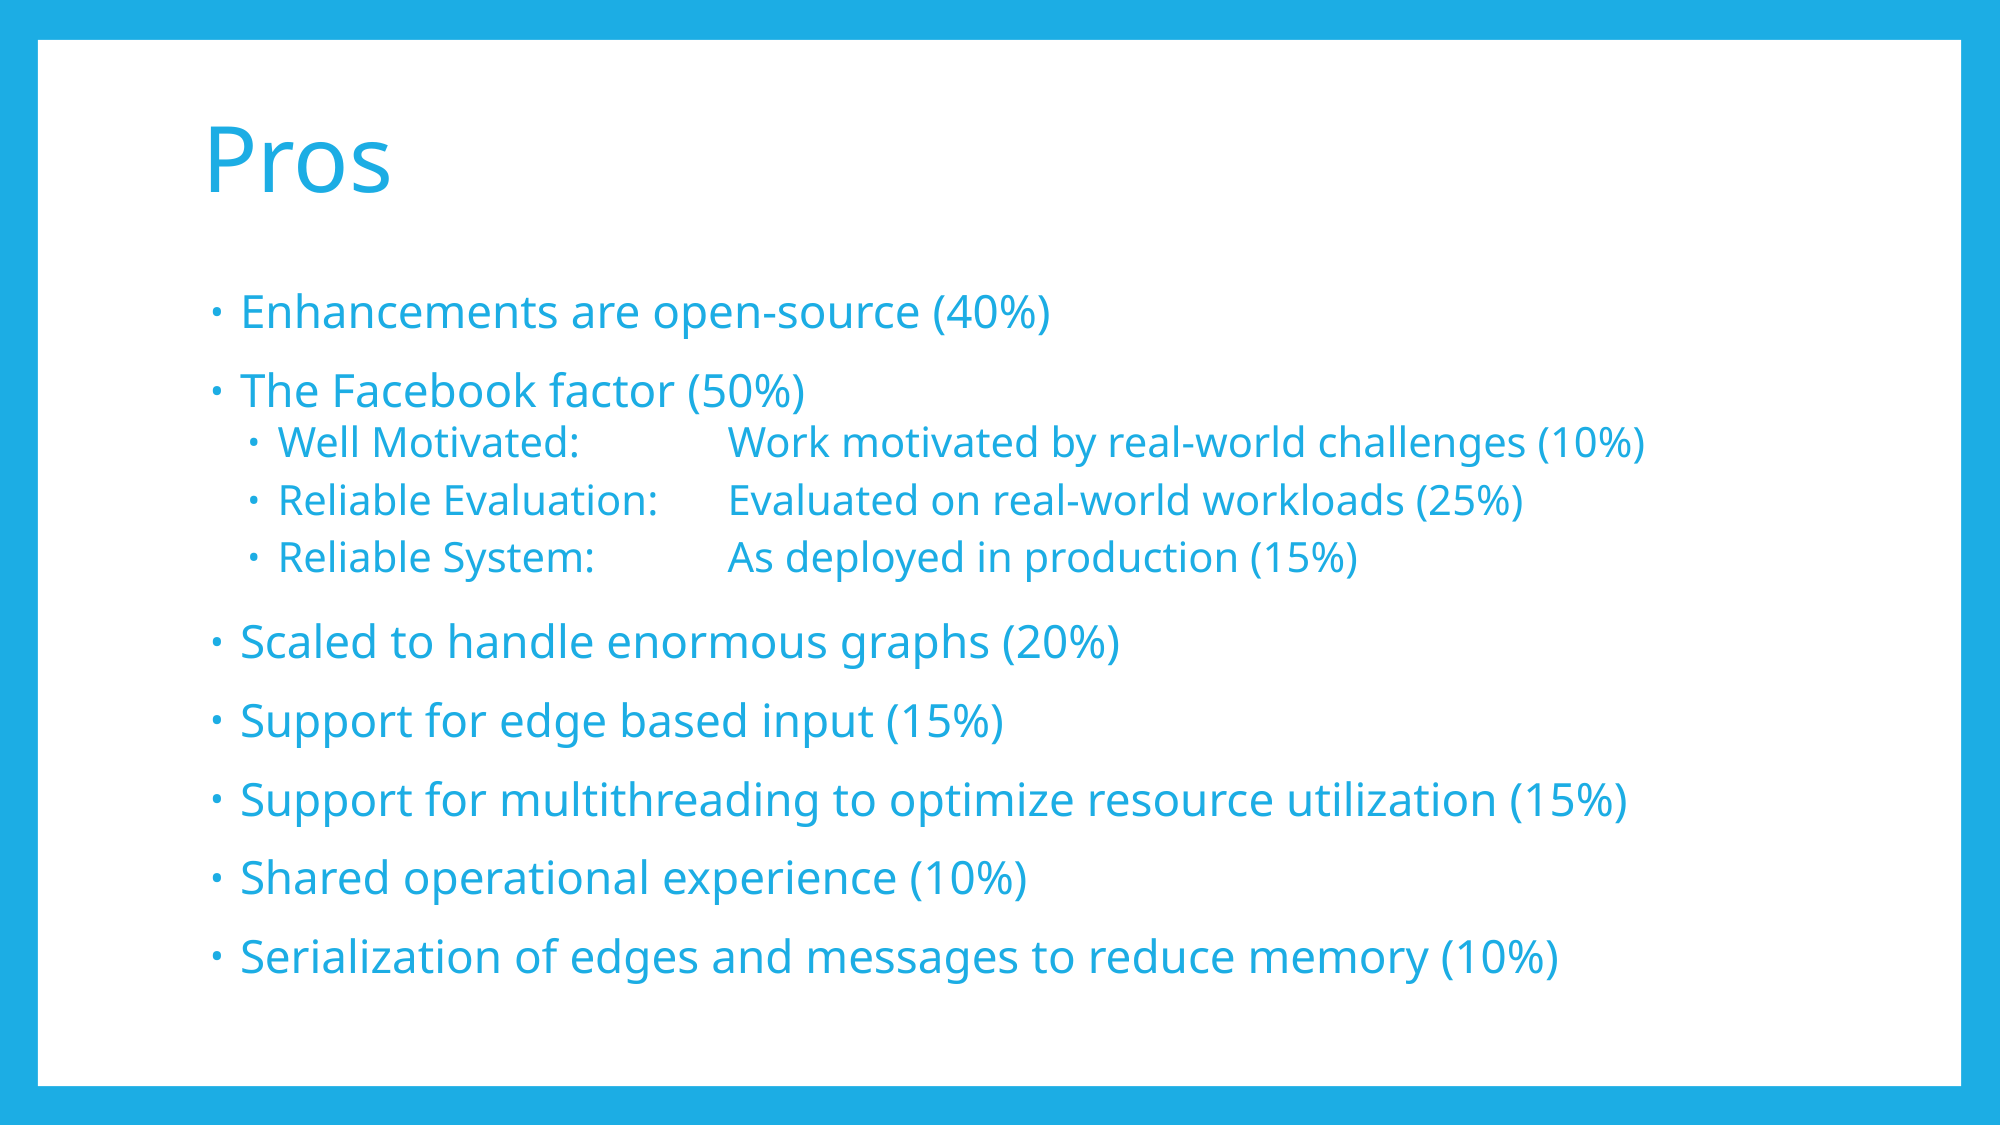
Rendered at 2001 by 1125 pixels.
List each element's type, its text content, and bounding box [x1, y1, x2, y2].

title Pros [187, 99, 1808, 227]
list Enhancements are open-source (40%) The Facebook factor (50%) Well Motivated: Work motivated by real-world challenges (10%) Reliable Evaluation: Evaluated on real-world workloads (25%) Reliable System: As deployed in production (15%) Scaled to handle enormous graphs (20%) Support for edge based input (15%) Support for multithreading to optimize resource utilization (15%) Shared operational experience (10%) Serialization of edges and messages to reduce memory (10%) [187, 281, 1808, 1000]
